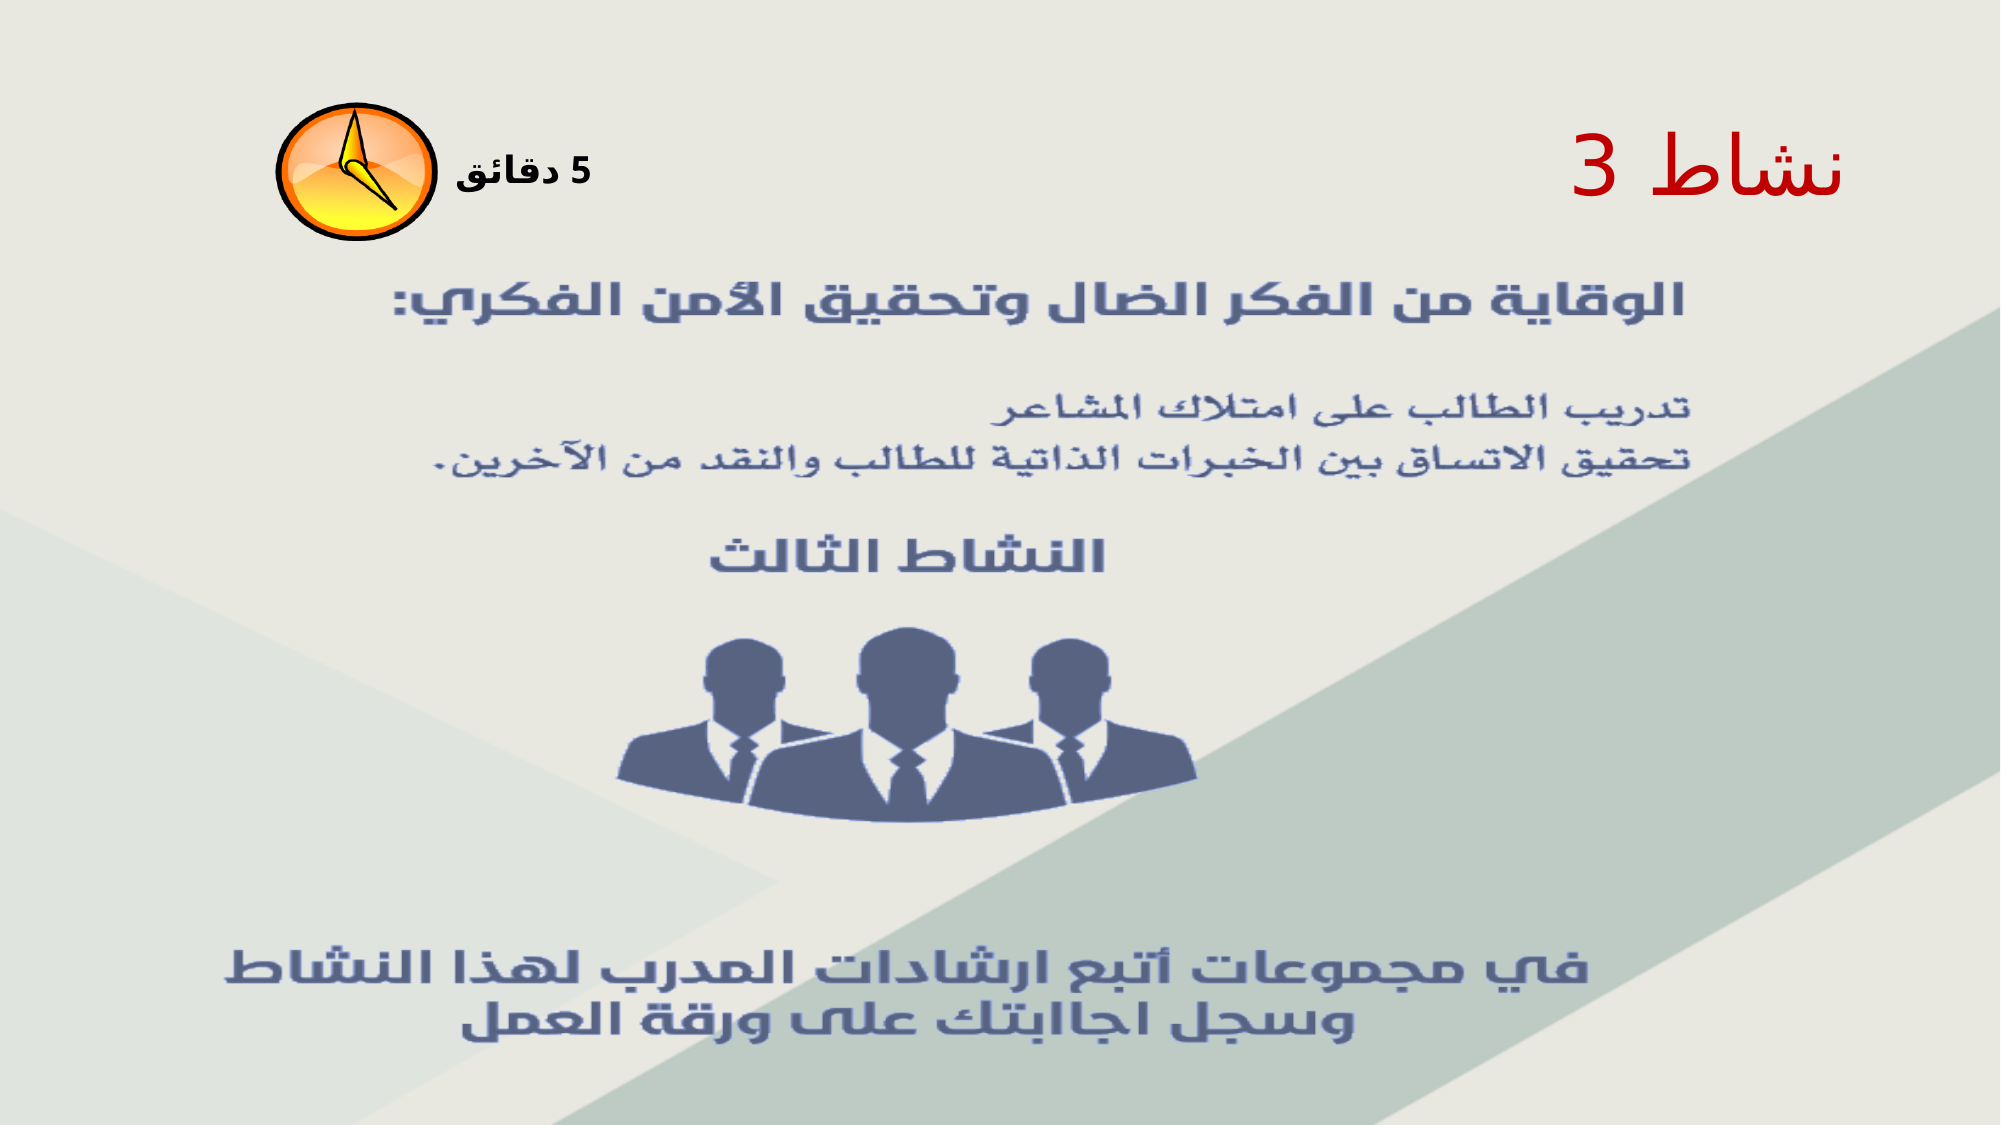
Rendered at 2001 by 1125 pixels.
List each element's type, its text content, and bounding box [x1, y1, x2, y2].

title نشاط 3 [137, 59, 1863, 198]
text_box 5 دقائق [438, 138, 607, 198]
picture [0, 0, 2001, 1125]
